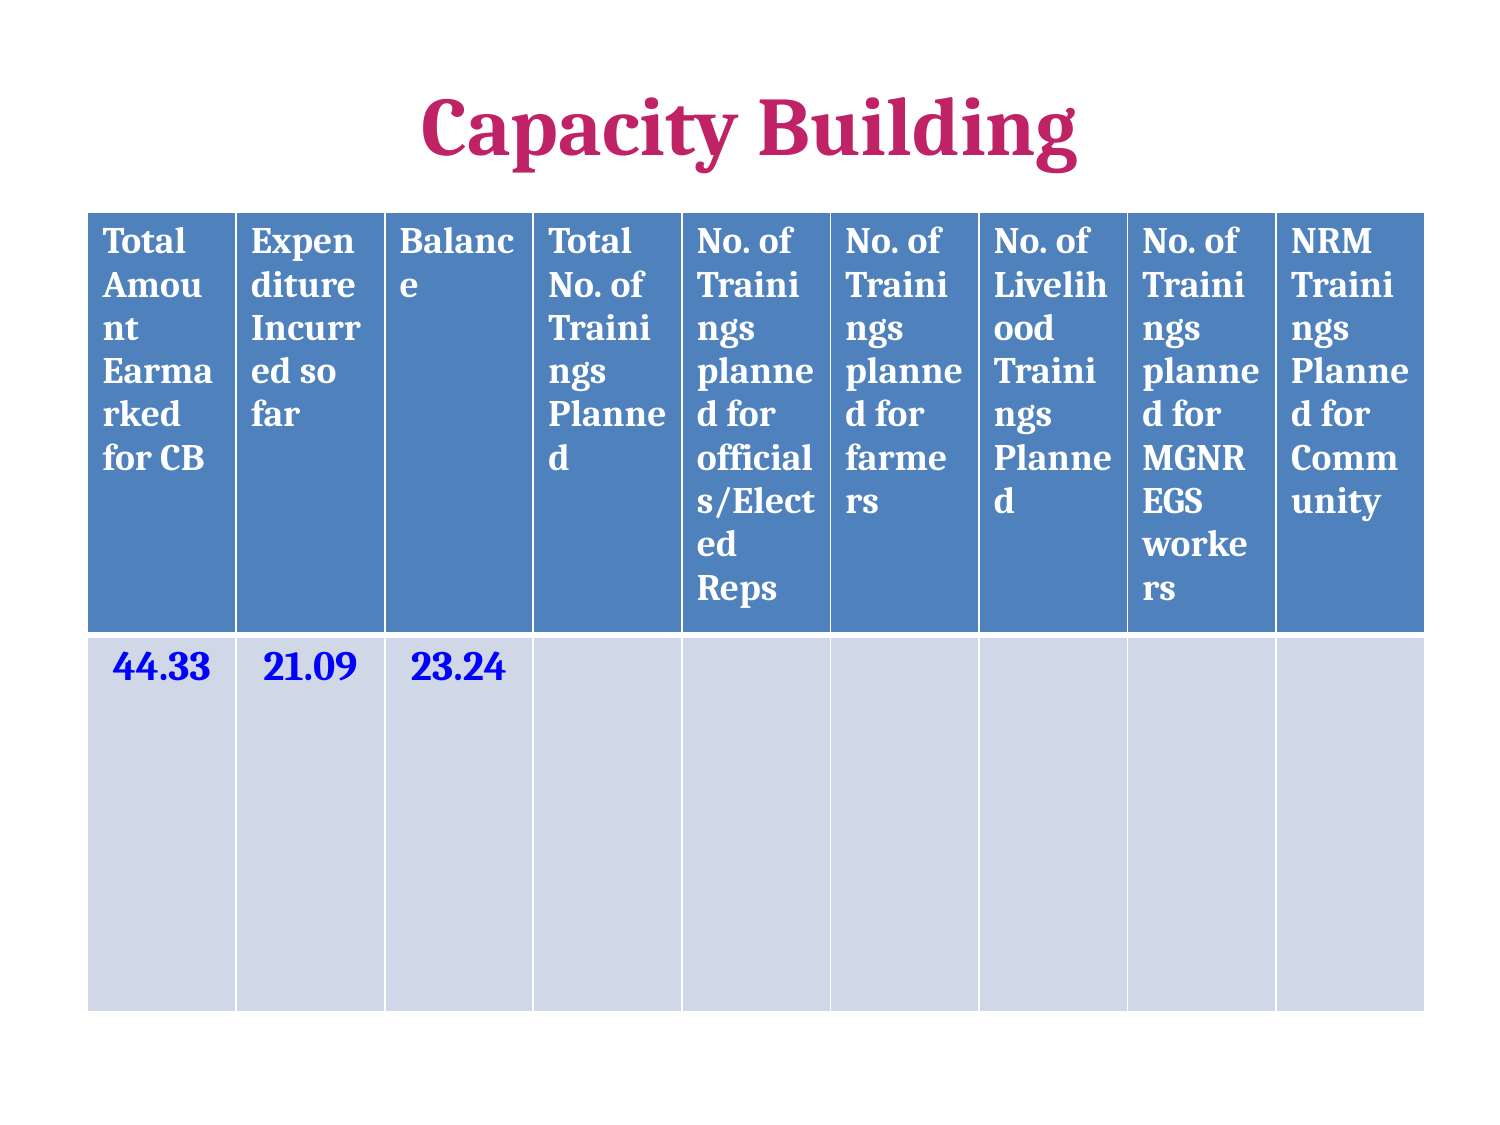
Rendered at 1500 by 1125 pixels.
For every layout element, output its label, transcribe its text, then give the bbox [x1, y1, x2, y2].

table_header Total No. of Trainings Planned [534, 213, 681, 632]
table_cell [980, 638, 1127, 1011]
table_cell [1128, 638, 1275, 1011]
table_header No. of Trainings planned for officials/Elected Reps [683, 213, 830, 632]
table_cell 23.24 [386, 638, 532, 1011]
table_header NRM Trainings Planned for Community [1277, 213, 1424, 632]
table_cell [534, 638, 681, 1011]
title Capacity Building [75, 45, 1425, 200]
table_header No. of Trainings planned for farmers [831, 213, 978, 632]
table_header No. of Livelihood Trainings Planned [980, 213, 1127, 632]
table_cell 21.09 [237, 638, 384, 1011]
table_header No. of Trainings planned for MGNREGS workers [1128, 213, 1275, 632]
table_header Balance [386, 213, 532, 632]
table_header Total Amount Earmarked for CB [88, 213, 235, 632]
table_header Expenditure Incurred so far [237, 213, 384, 632]
table_cell [831, 638, 978, 1011]
table_cell [683, 638, 830, 1011]
table_cell [1277, 638, 1424, 1011]
table_cell 44.33 [88, 638, 235, 1011]
